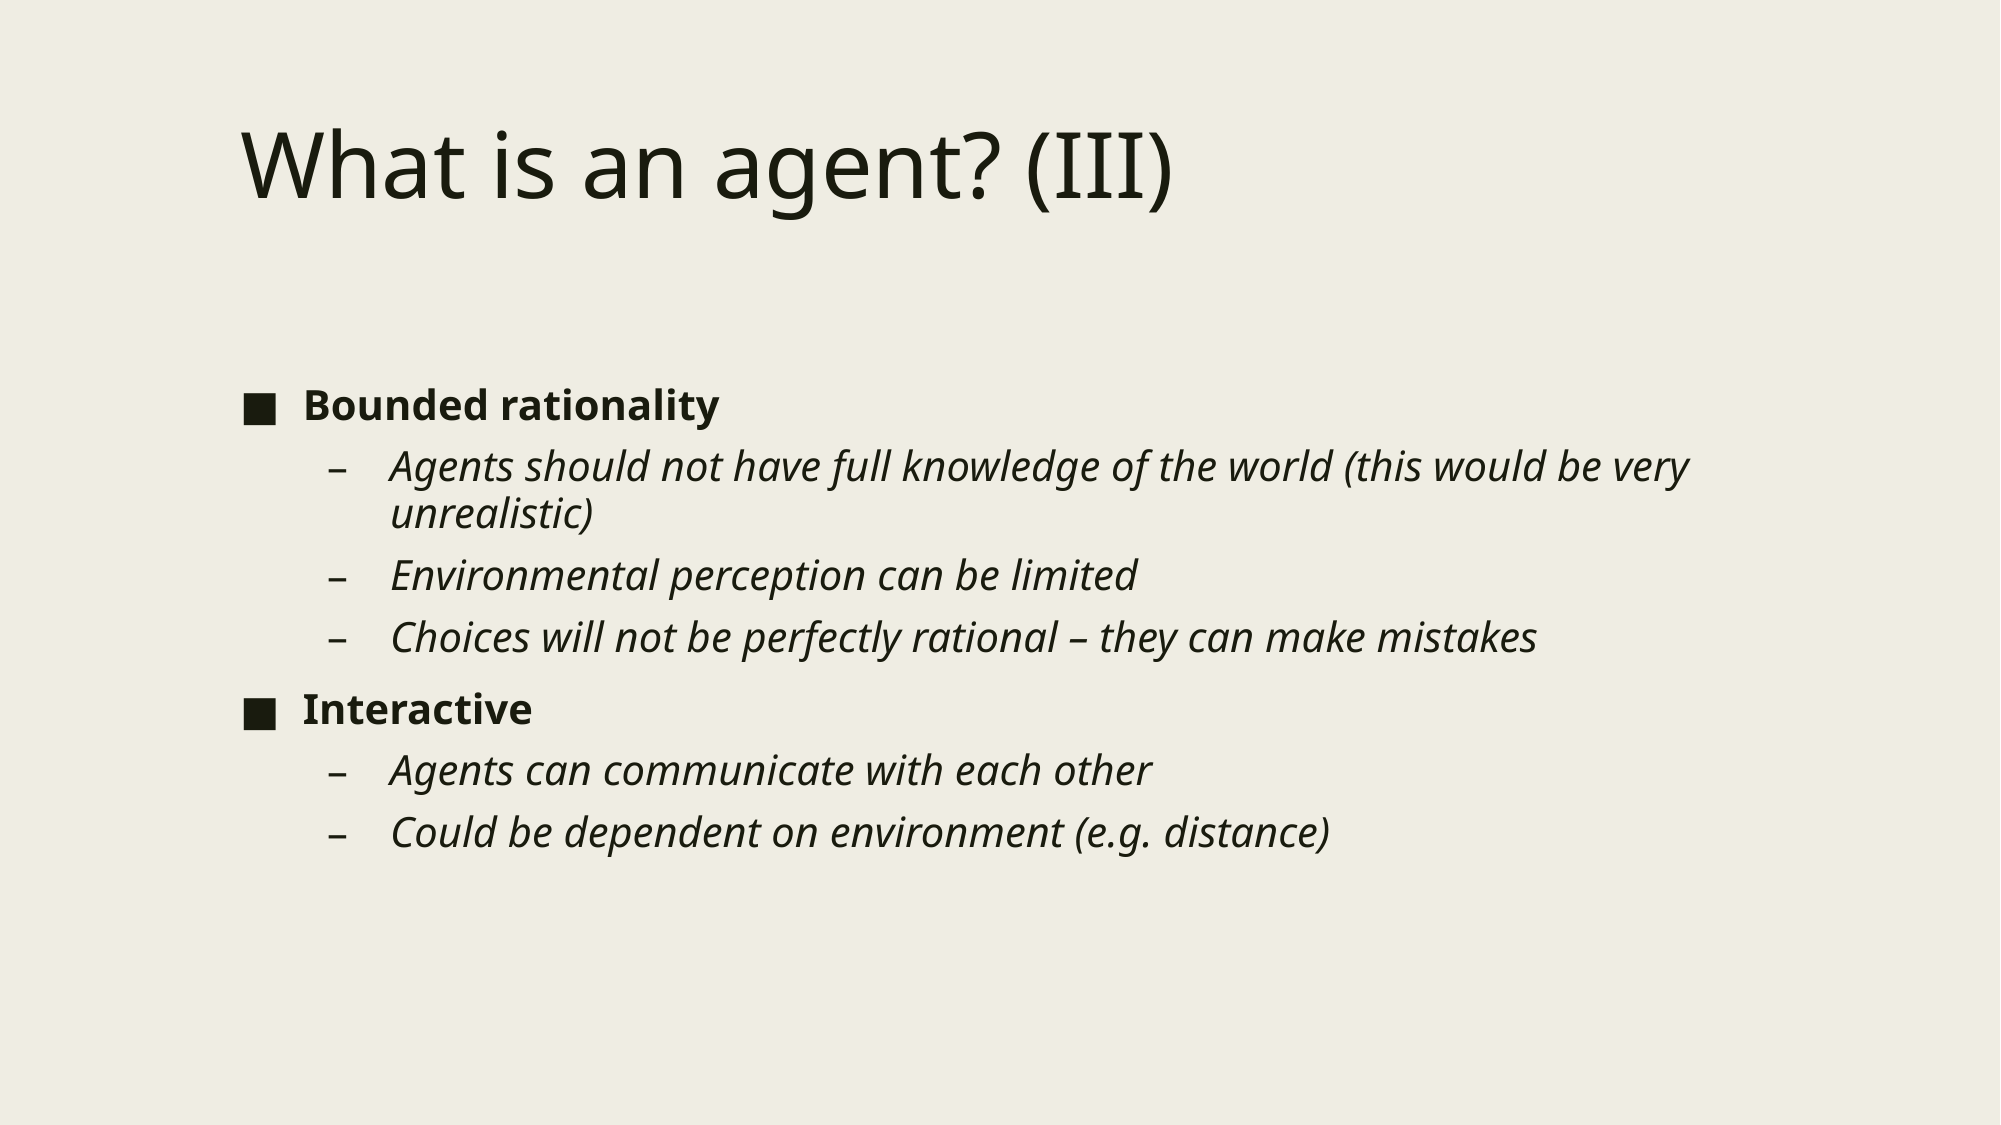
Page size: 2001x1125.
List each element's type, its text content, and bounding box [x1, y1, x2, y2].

title What is an agent? (III) [225, 112, 1800, 357]
list Bounded rationality Agents should not have full knowledge of the world (this would be very unrealistic) Environmental perception can be limited Choices will not be perfectly rational – they can make mistakes Interactive Agents can communicate with each other Could be dependent on environment (e.g. distance) [225, 375, 1800, 963]
